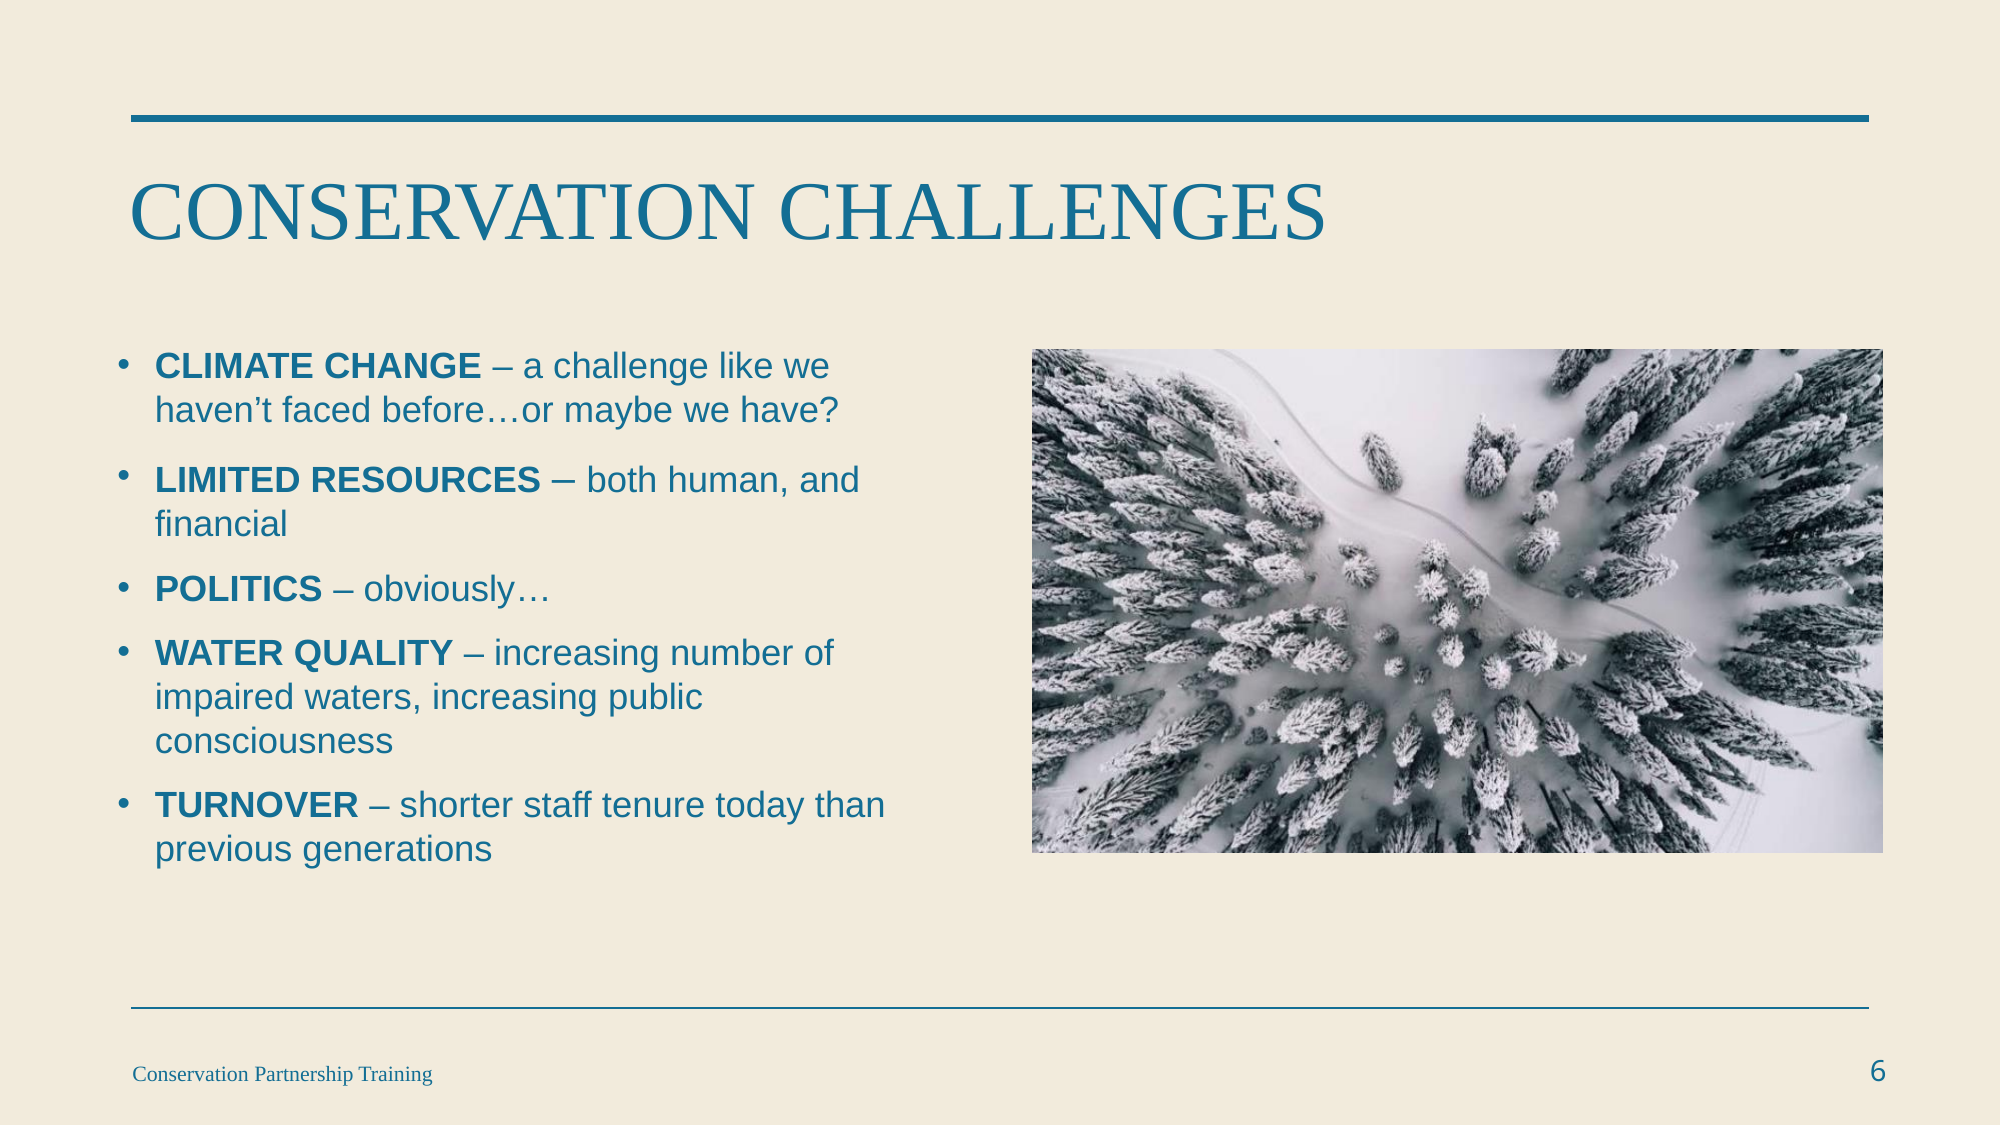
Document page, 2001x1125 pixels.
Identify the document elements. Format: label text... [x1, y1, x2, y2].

picture [1032, 349, 1883, 853]
text_box CLIMATE CHANGE – a challenge like we haven’t faced before…or maybe we have? LIMITED RESOURCES – both human, and financial POLITICS – obviously… WATER QUALITY – increasing number of impaired waters, increasing public consciousness TURNOVER – shorter staff tenure today than previous generations [117, 334, 914, 976]
title Conservation challenges [114, 149, 1869, 283]
footer Conservation Partnership Training [117, 1042, 862, 1103]
slide_number 6 [1791, 1042, 1902, 1103]
